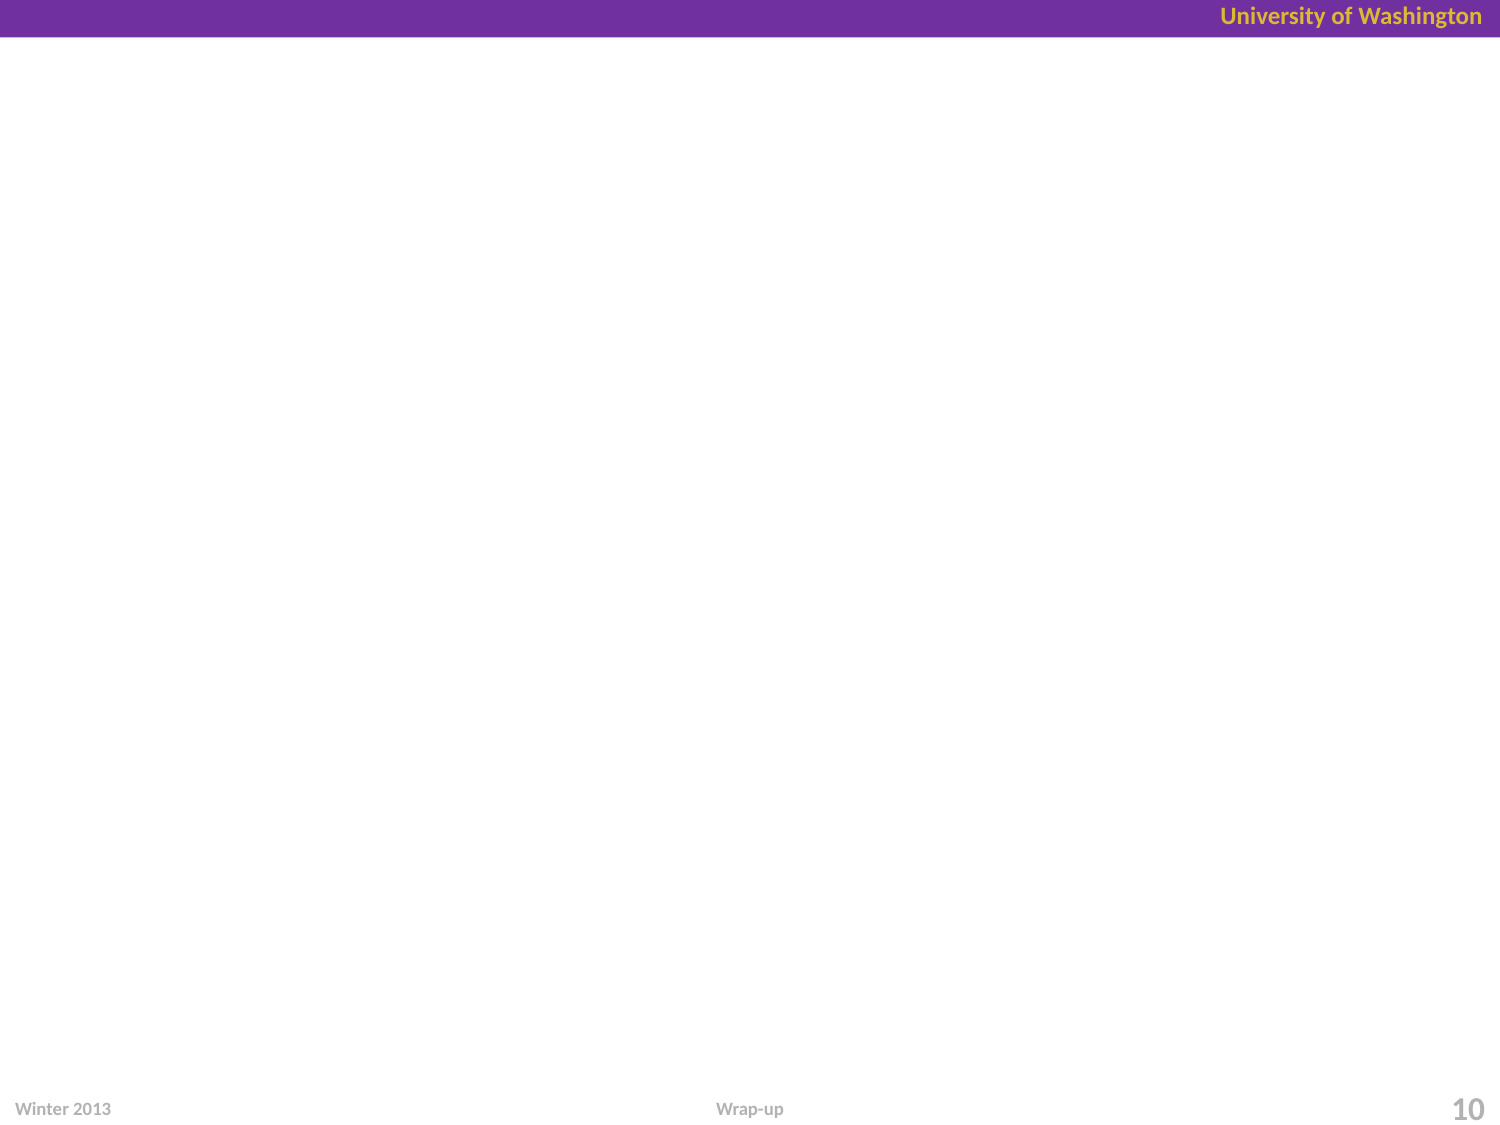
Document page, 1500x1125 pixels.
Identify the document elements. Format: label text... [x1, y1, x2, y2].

slide_number Winter 2013 [0, 1077, 450, 1125]
slide_number 10 [1400, 1077, 1500, 1125]
footer Wrap-up [512, 1077, 988, 1125]
